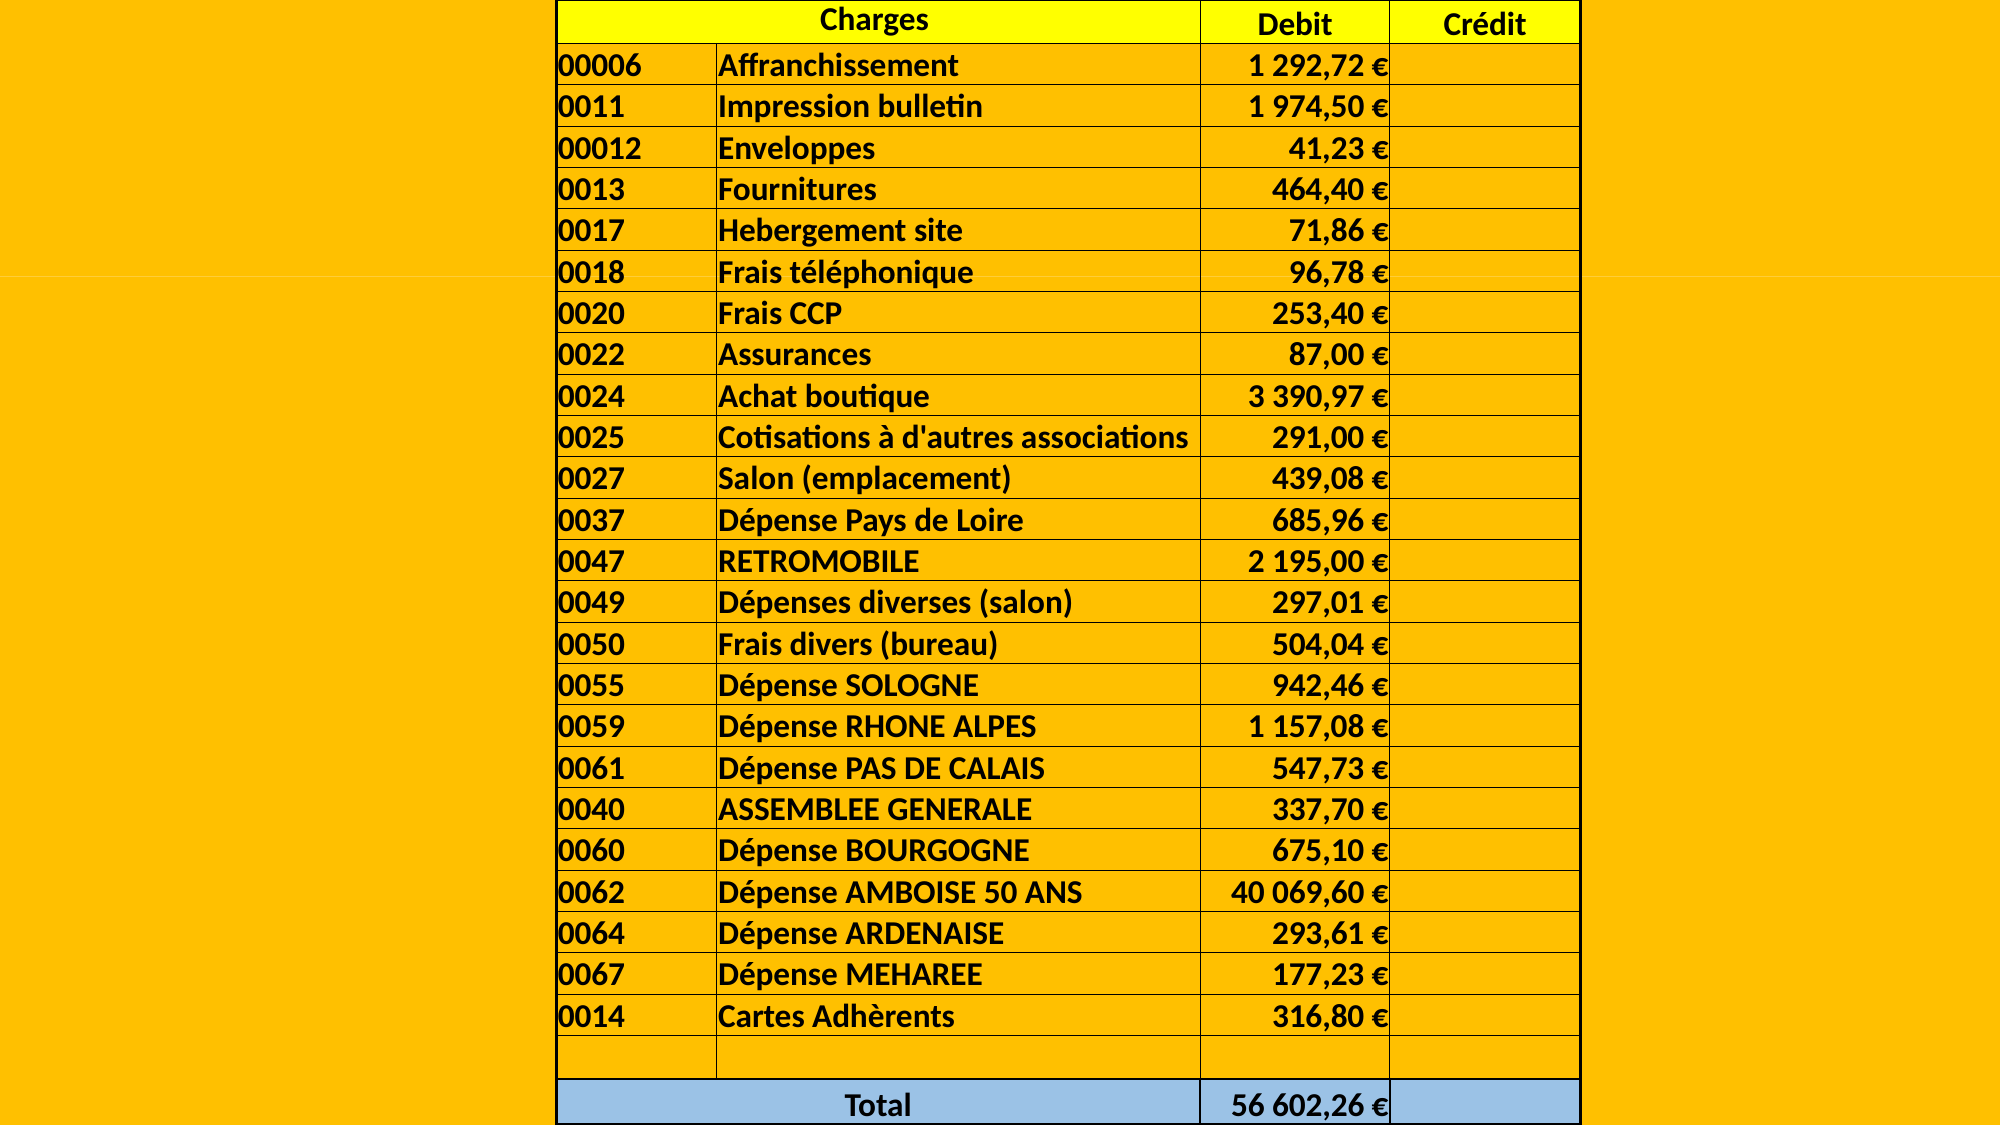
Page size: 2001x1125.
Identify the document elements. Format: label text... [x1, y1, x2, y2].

table_cell Total [558, 1080, 1199, 1123]
table_cell 0067 [558, 953, 716, 994]
table_cell [1201, 1036, 1389, 1078]
table_cell 3 390,97 € [1201, 375, 1389, 415]
table_cell [1390, 457, 1579, 498]
table_cell 0050 [558, 623, 716, 663]
table_cell 0055 [558, 664, 716, 704]
table_cell Impression bulletin [717, 85, 1200, 126]
table_cell Frais divers (bureau) [717, 623, 1200, 663]
table_cell 96,78 € [1201, 251, 1389, 291]
table_cell Affranchissement [717, 44, 1200, 84]
table_cell 0011 [558, 85, 716, 126]
table_cell Dépense Pays de Loire [717, 499, 1200, 539]
table_cell [1390, 788, 1579, 828]
table_cell Cotisations à d'autres associations [717, 416, 1200, 456]
table_cell 0037 [558, 499, 716, 539]
table_cell 41,23 € [1201, 127, 1389, 167]
table_cell 1 292,72 € [1201, 44, 1389, 84]
table_cell Achat boutique [717, 375, 1200, 415]
table_cell [1390, 581, 1579, 622]
table_cell 40 069,60 € [1201, 871, 1389, 911]
table_cell [558, 1036, 716, 1078]
table_cell [1390, 333, 1579, 374]
table_cell [1390, 953, 1579, 994]
table_cell [1390, 416, 1579, 456]
table_cell [1390, 871, 1579, 911]
table_cell [1390, 540, 1579, 580]
title [0, 0, 555, 276]
table_cell 504,04 € [1201, 623, 1389, 663]
table_cell [1390, 168, 1579, 208]
table_cell 177,23 € [1201, 953, 1389, 994]
table_cell 00012 [558, 127, 716, 167]
table_cell [1390, 747, 1579, 787]
table_cell Fournitures [717, 168, 1200, 208]
table_header Charges [558, 1, 1200, 43]
table_cell 675,10 € [1201, 829, 1389, 870]
table_cell 685,96 € [1201, 499, 1389, 539]
table_cell 547,73 € [1201, 747, 1389, 787]
table_cell ASSEMBLEE GENERALE [717, 788, 1200, 828]
table_cell [717, 1036, 1200, 1078]
table_cell [1390, 85, 1579, 126]
table_cell Dépense PAS DE CALAIS [717, 747, 1200, 787]
table_cell 71,86 € [1201, 209, 1389, 250]
table_cell 1 974,50 € [1201, 85, 1389, 126]
table_cell [1390, 912, 1579, 952]
table_cell 337,70 € [1201, 788, 1389, 828]
table_cell 0061 [558, 747, 716, 787]
table_header Debit [1201, 1, 1389, 43]
table_cell [1390, 499, 1579, 539]
table_cell Dépenses diverses (salon) [717, 581, 1200, 622]
table_cell [1390, 1036, 1579, 1078]
table_cell [1390, 375, 1579, 415]
table_header Crédit [1390, 1, 1579, 43]
table_cell [1390, 251, 1579, 291]
subtitle [1582, 276, 2000, 1125]
table_cell Frais téléphonique [717, 251, 1200, 291]
table_cell [1390, 209, 1579, 250]
table_cell 253,40 € [1201, 292, 1389, 332]
table_cell [1391, 1080, 1579, 1123]
table_cell 0059 [558, 705, 716, 746]
table_cell RETROMOBILE [717, 540, 1200, 580]
table_cell 0040 [558, 788, 716, 828]
table_cell 1 157,08 € [1201, 705, 1389, 746]
table_cell 464,40 € [1201, 168, 1389, 208]
table_cell Dépense AMBOISE 50 ANS [717, 871, 1200, 911]
table_cell Dépense ARDENAISE [717, 912, 1200, 952]
table_cell 0064 [558, 912, 716, 952]
subtitle [0, 276, 555, 1125]
table_cell 0062 [558, 871, 716, 911]
table_cell 0024 [558, 375, 716, 415]
table_cell 0049 [558, 581, 716, 622]
table_cell Assurances [717, 333, 1200, 374]
table_cell 2 195,00 € [1201, 540, 1389, 580]
table_cell Dépense SOLOGNE [717, 664, 1200, 704]
table_cell Dépense BOURGOGNE [717, 829, 1200, 870]
table_cell 0025 [558, 416, 716, 456]
table_cell 0060 [558, 829, 716, 870]
table_cell [1390, 44, 1579, 84]
table_cell Cartes Adhèrents [717, 995, 1200, 1035]
table_cell 0013 [558, 168, 716, 208]
title [1582, 0, 2000, 276]
table_cell 439,08 € [1201, 457, 1389, 498]
table_cell 0022 [558, 333, 716, 374]
table_cell Hebergement site [717, 209, 1200, 250]
table_cell Dépense MEHAREE [717, 953, 1200, 994]
table_cell [1390, 829, 1579, 870]
table_cell Enveloppes [717, 127, 1200, 167]
table_cell Dépense RHONE ALPES [717, 705, 1200, 746]
table_cell [1390, 664, 1579, 704]
table_cell [1390, 292, 1579, 332]
table_cell [1390, 995, 1579, 1035]
table_cell 942,46 € [1201, 664, 1389, 704]
table_cell Salon (emplacement) [717, 457, 1200, 498]
table_cell 00006 [558, 44, 716, 84]
table_cell [1390, 623, 1579, 663]
table_cell [1390, 705, 1579, 746]
table_cell 293,61 € [1201, 912, 1389, 952]
table_cell 0018 [558, 251, 716, 291]
table_cell 87,00 € [1201, 333, 1389, 374]
table_cell 56 602,26 € [1201, 1080, 1389, 1123]
table_cell 0017 [558, 209, 716, 250]
table_cell Frais CCP [717, 292, 1200, 332]
table_cell 316,80 € [1201, 995, 1389, 1035]
table_cell 291,00 € [1201, 416, 1389, 456]
table_cell [1390, 127, 1579, 167]
table_cell 0014 [558, 995, 716, 1035]
table_cell 0027 [558, 457, 716, 498]
table_cell 297,01 € [1201, 581, 1389, 622]
table_cell 0047 [558, 540, 716, 580]
table_cell 0020 [558, 292, 716, 332]
